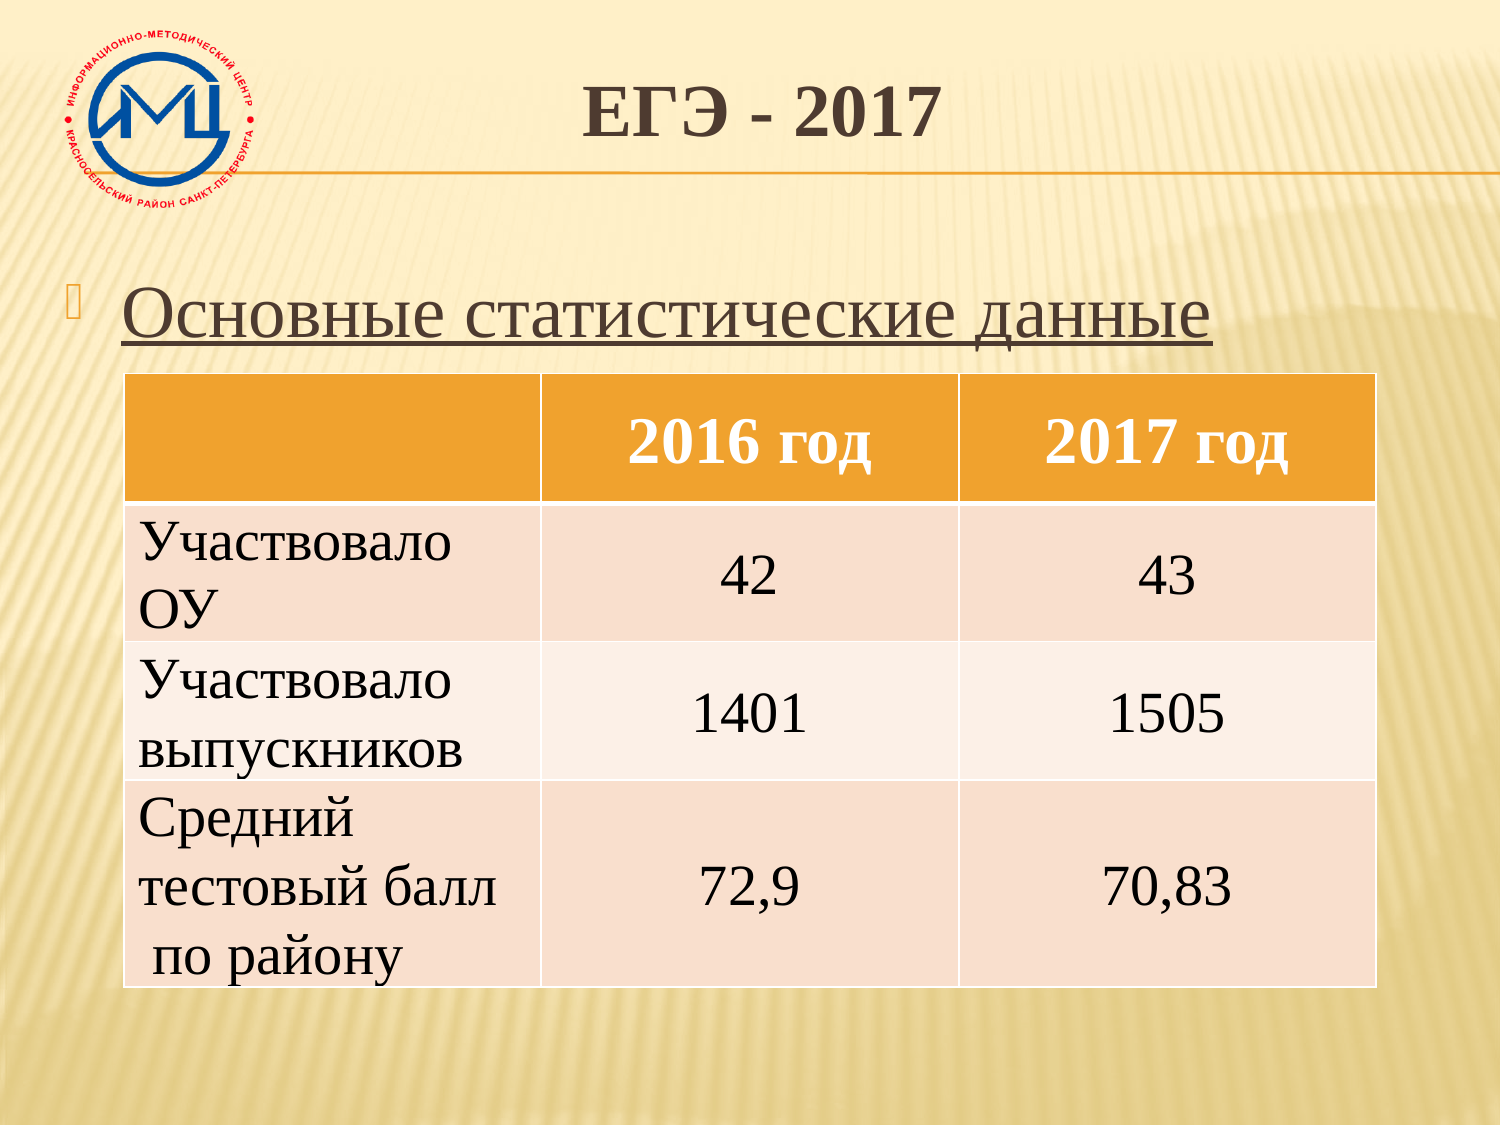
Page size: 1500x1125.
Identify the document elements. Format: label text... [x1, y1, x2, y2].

picture [64, 30, 255, 209]
table_cell Участвовало выпускников [125, 642, 540, 779]
table_cell Участвовало ОУ [125, 506, 540, 641]
table_cell 72,9 [542, 781, 958, 986]
table_header 2017 год [960, 374, 1375, 501]
table_header [125, 374, 540, 501]
list Основные статистические данные [50, 254, 1475, 998]
table_cell 1505 [960, 642, 1375, 779]
table_cell 1401 [542, 642, 958, 779]
table_cell 43 [960, 506, 1375, 641]
title ЕГЭ - 2017 [50, 0, 1475, 213]
table_cell 70,83 [960, 781, 1375, 986]
table_cell 42 [542, 506, 958, 641]
table_header 2016 год [542, 374, 958, 501]
table_cell Средний тестовый балл по району [125, 781, 540, 986]
